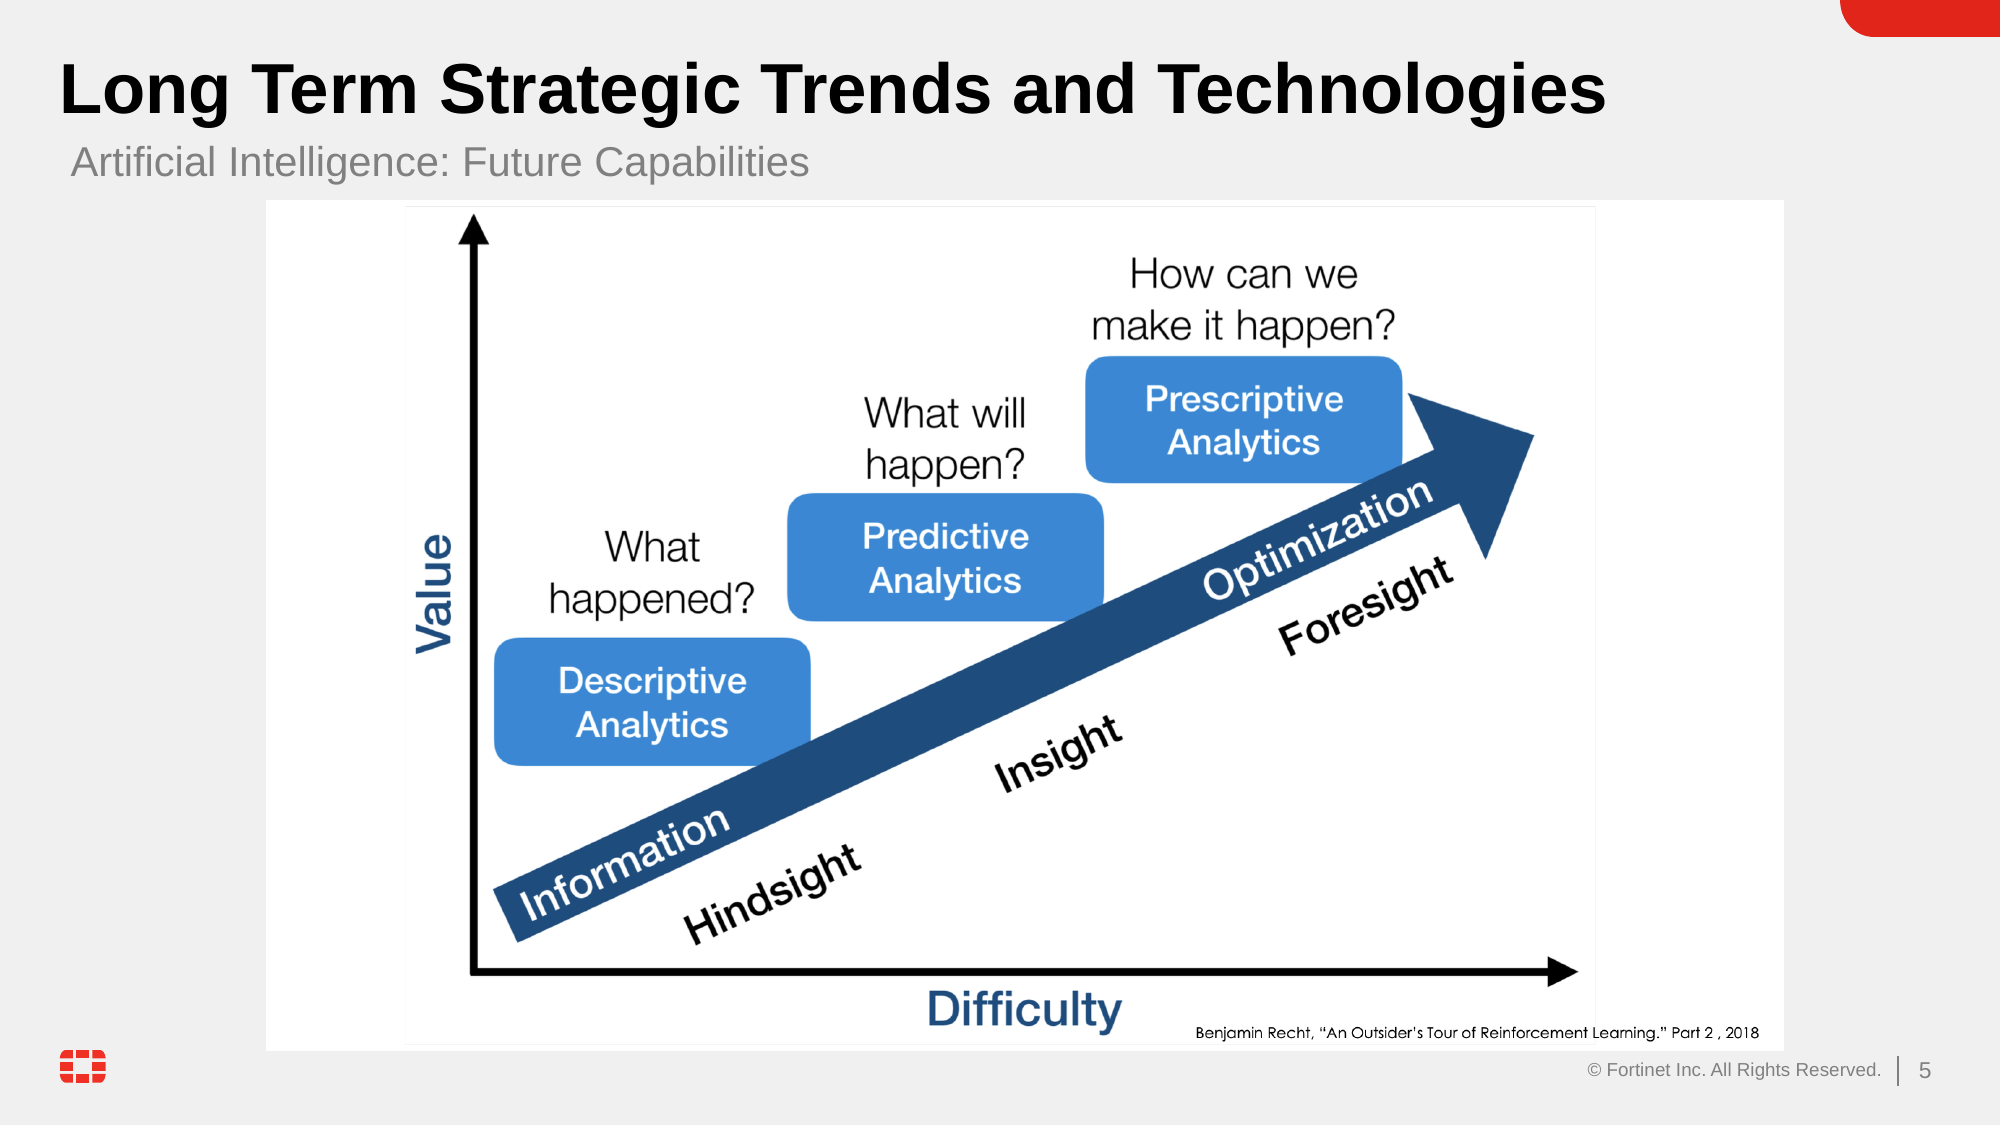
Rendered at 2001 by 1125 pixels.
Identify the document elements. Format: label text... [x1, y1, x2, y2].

title Long Term Strategic Trends and Technologies [44, 30, 1822, 132]
list Artificial Intelligence: Future Capabilities [44, 132, 1823, 201]
picture [266, 200, 1784, 1051]
